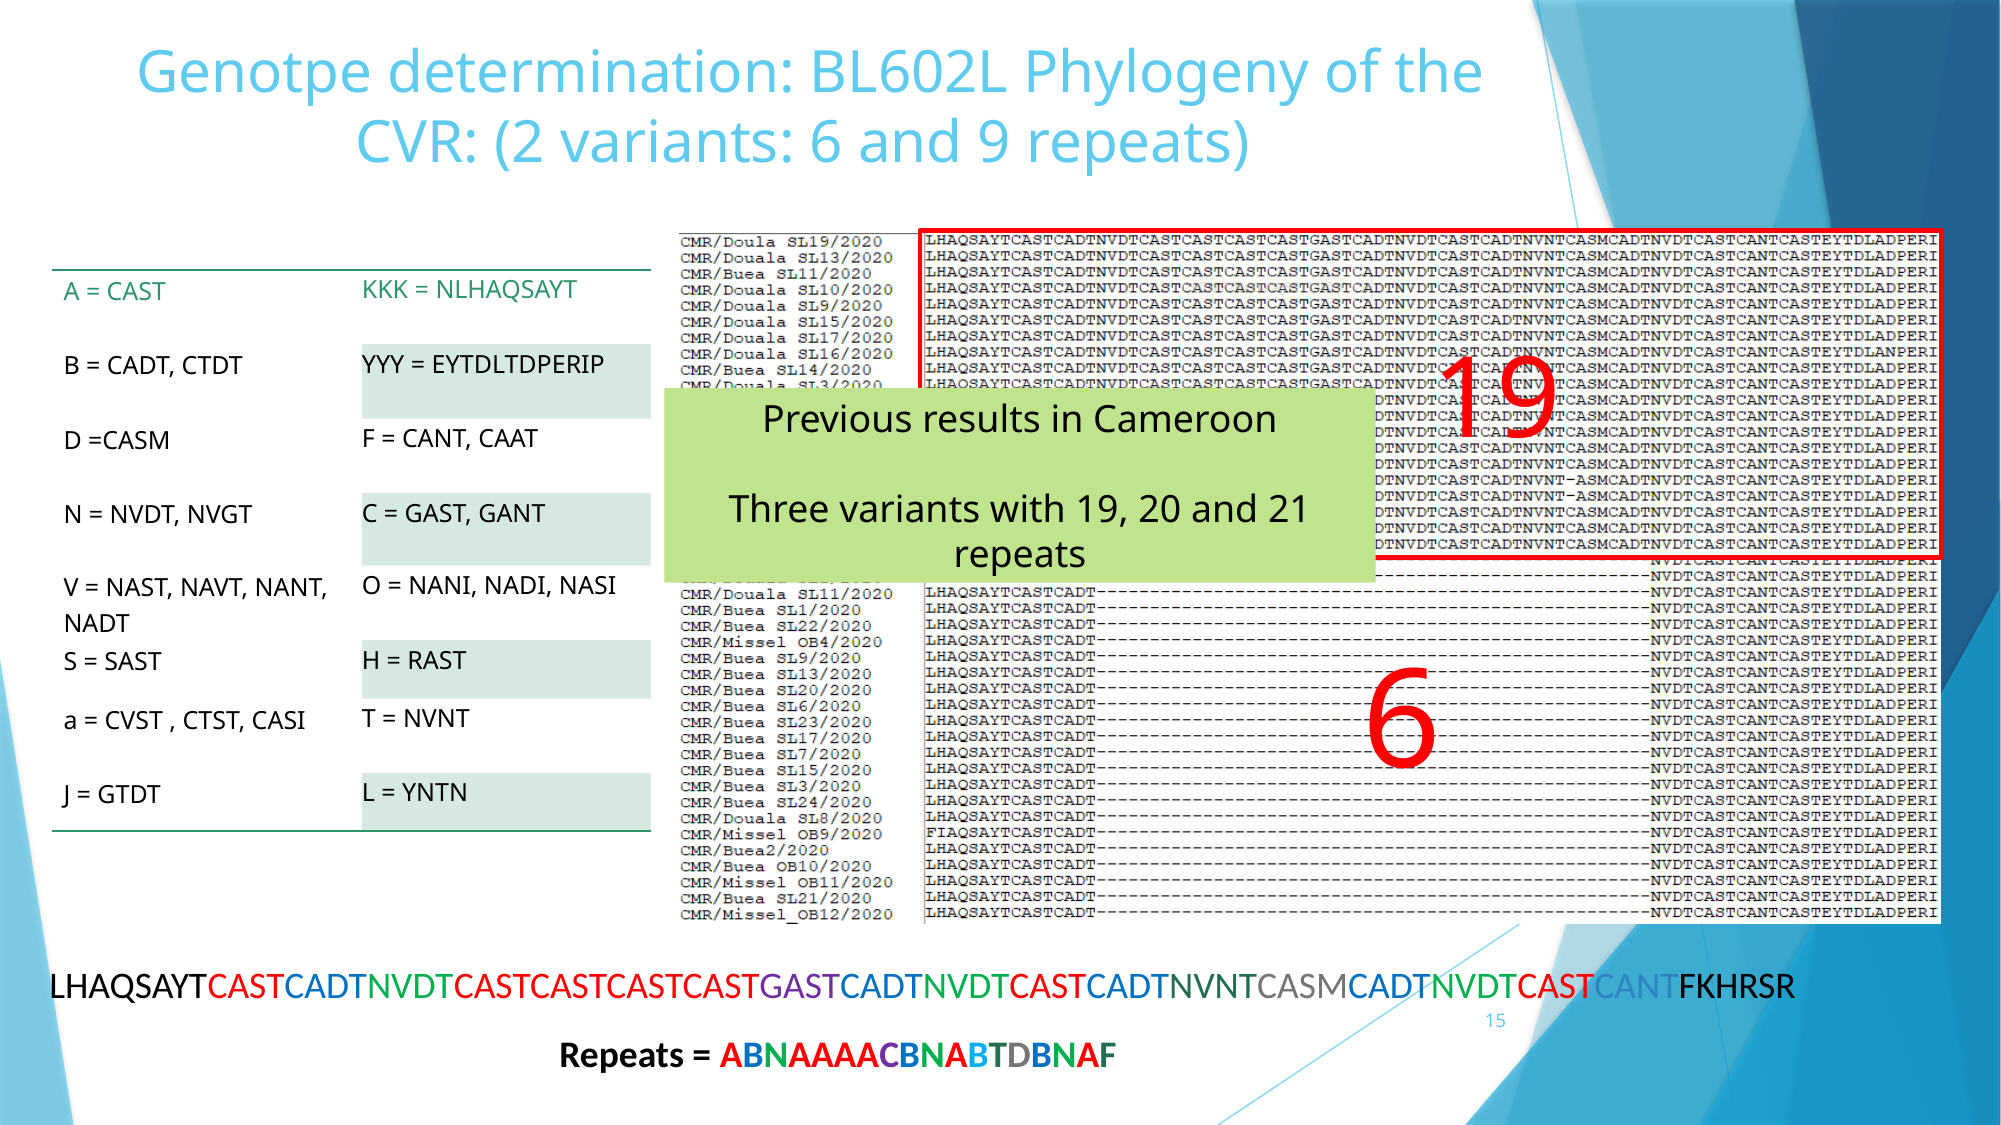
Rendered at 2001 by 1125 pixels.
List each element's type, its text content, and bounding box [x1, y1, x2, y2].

table_header A = CAST [52, 271, 362, 344]
table_cell a = CVST , CTST, CASI [52, 699, 362, 773]
text_box LHAQSAYTCASTCADTNVDTCASTCASTCASTCASTGASTCADTNVDTCASTCADTNVNTCASMCADTNVDTCASTCANTFKHRSR [34, 950, 1923, 1014]
text_box Repeats = ABNAAAACBNABTDBNAF [536, 1022, 1216, 1083]
table_cell C = GAST, GANT [362, 493, 651, 566]
table_cell J = GTDT [52, 773, 362, 830]
table_cell F = CANT, CAAT [362, 419, 651, 493]
table_cell S = SAST [52, 640, 362, 699]
text_box [111, 127, 1586, 242]
table_cell O = NANI, NADI, NASI [362, 566, 651, 640]
picture [678, 232, 1941, 925]
table_cell N = NVDT, NVGT [52, 493, 362, 566]
table_cell L = YNTN [362, 773, 651, 830]
table_cell YYY = EYTDLTDPERIP [362, 344, 651, 419]
text_box [1586, 229, 1943, 234]
table_cell V = NAST, NAVT, NANT, NADT [52, 566, 362, 640]
title Genotpe determination: BL602L Phylogeny of the CVR: (2 variants: 6 and 9 repeats) [105, 27, 1516, 199]
table_header KKK = NLHAQSAYT [362, 271, 651, 344]
table_cell D =CASM [52, 419, 362, 493]
slide_number 15 [1409, 991, 1522, 1051]
table_cell H = RAST [362, 640, 651, 699]
text_box Previous results in Cameroon Three variants with 19, 20 and 21 repeats [664, 387, 673, 583]
table_cell B = CADT, CTDT [52, 344, 362, 419]
table_cell T = NVNT [362, 699, 651, 773]
